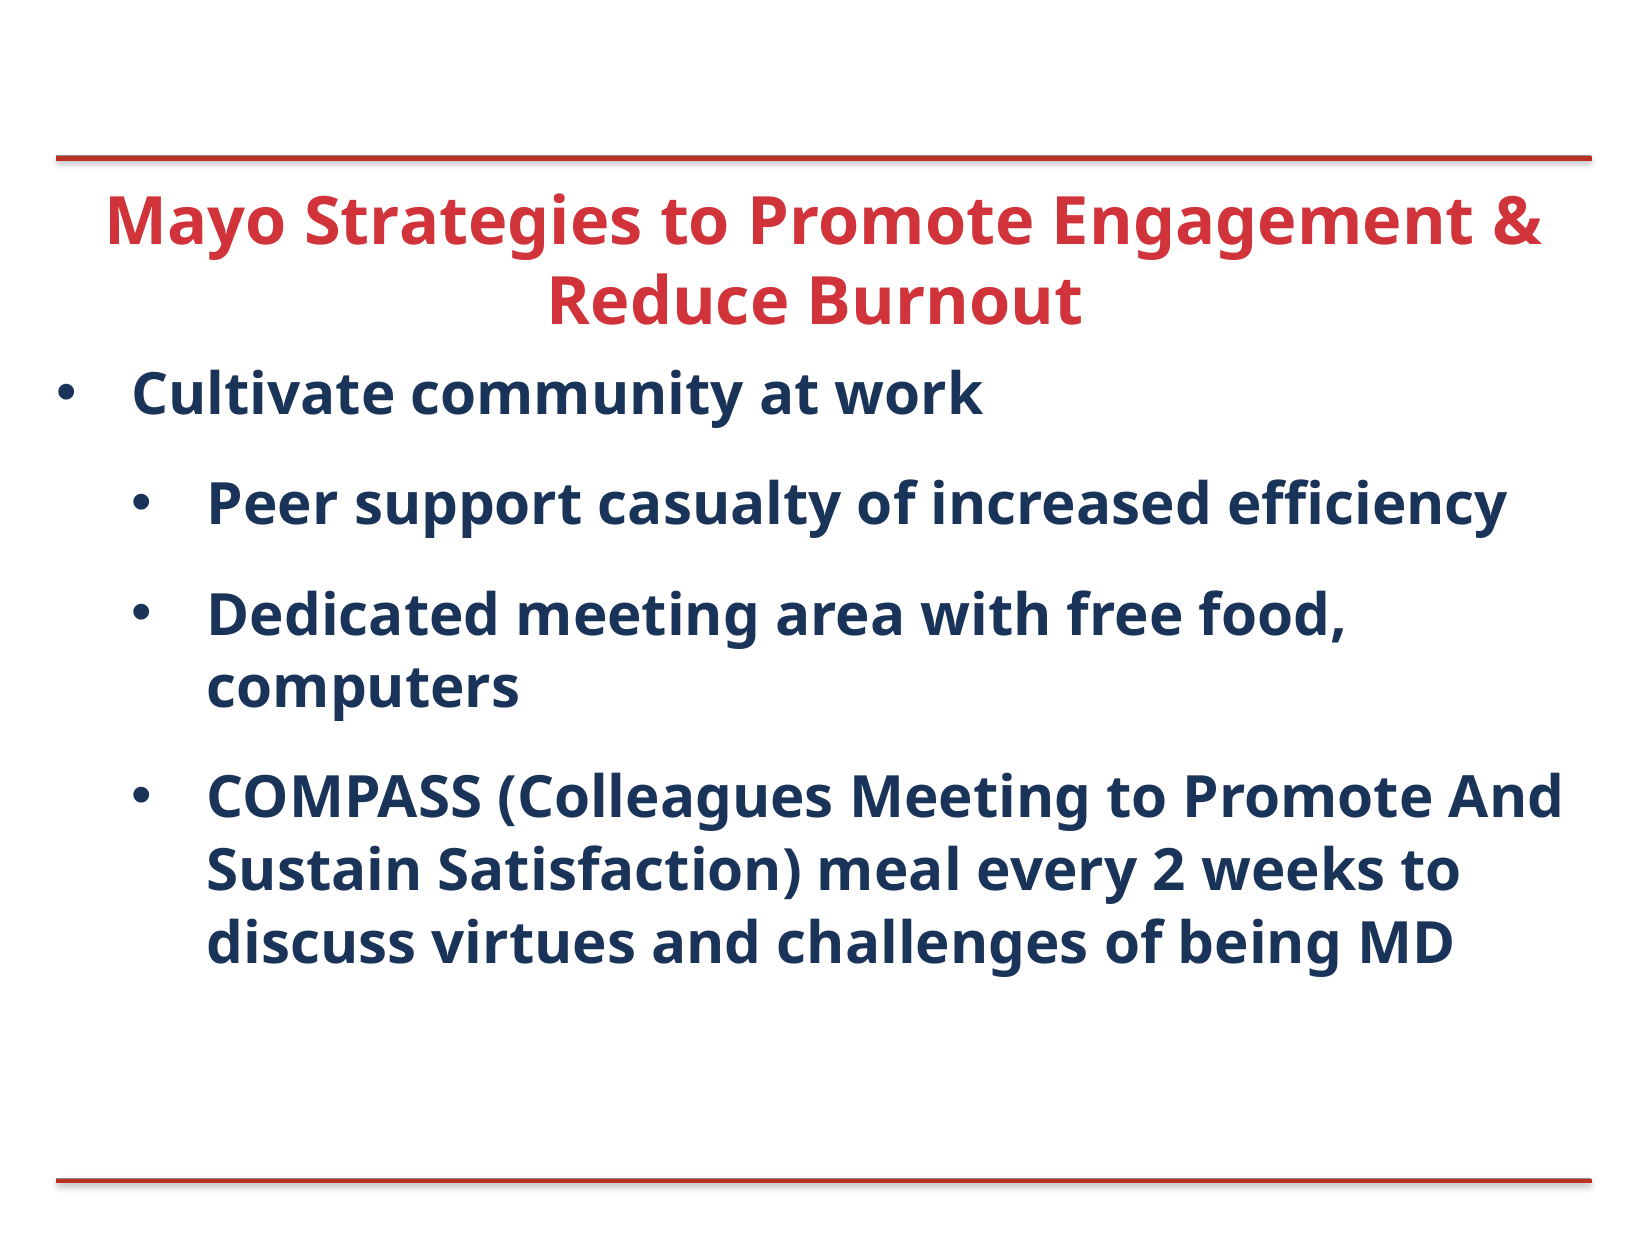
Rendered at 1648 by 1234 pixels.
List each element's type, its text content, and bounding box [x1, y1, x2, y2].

list Cultivate community at work Peer support casualty of increased efficiency Dedicated meeting area with free food, computers COMPASS (Colleagues Meeting to Promote And Sustain Satisfaction) meal every 2 weeks to discuss virtues and challenges of being MD [55, 352, 1593, 1138]
title Mayo Strategies to Promote Engagement & Reduce Burnout [55, 175, 1593, 341]
